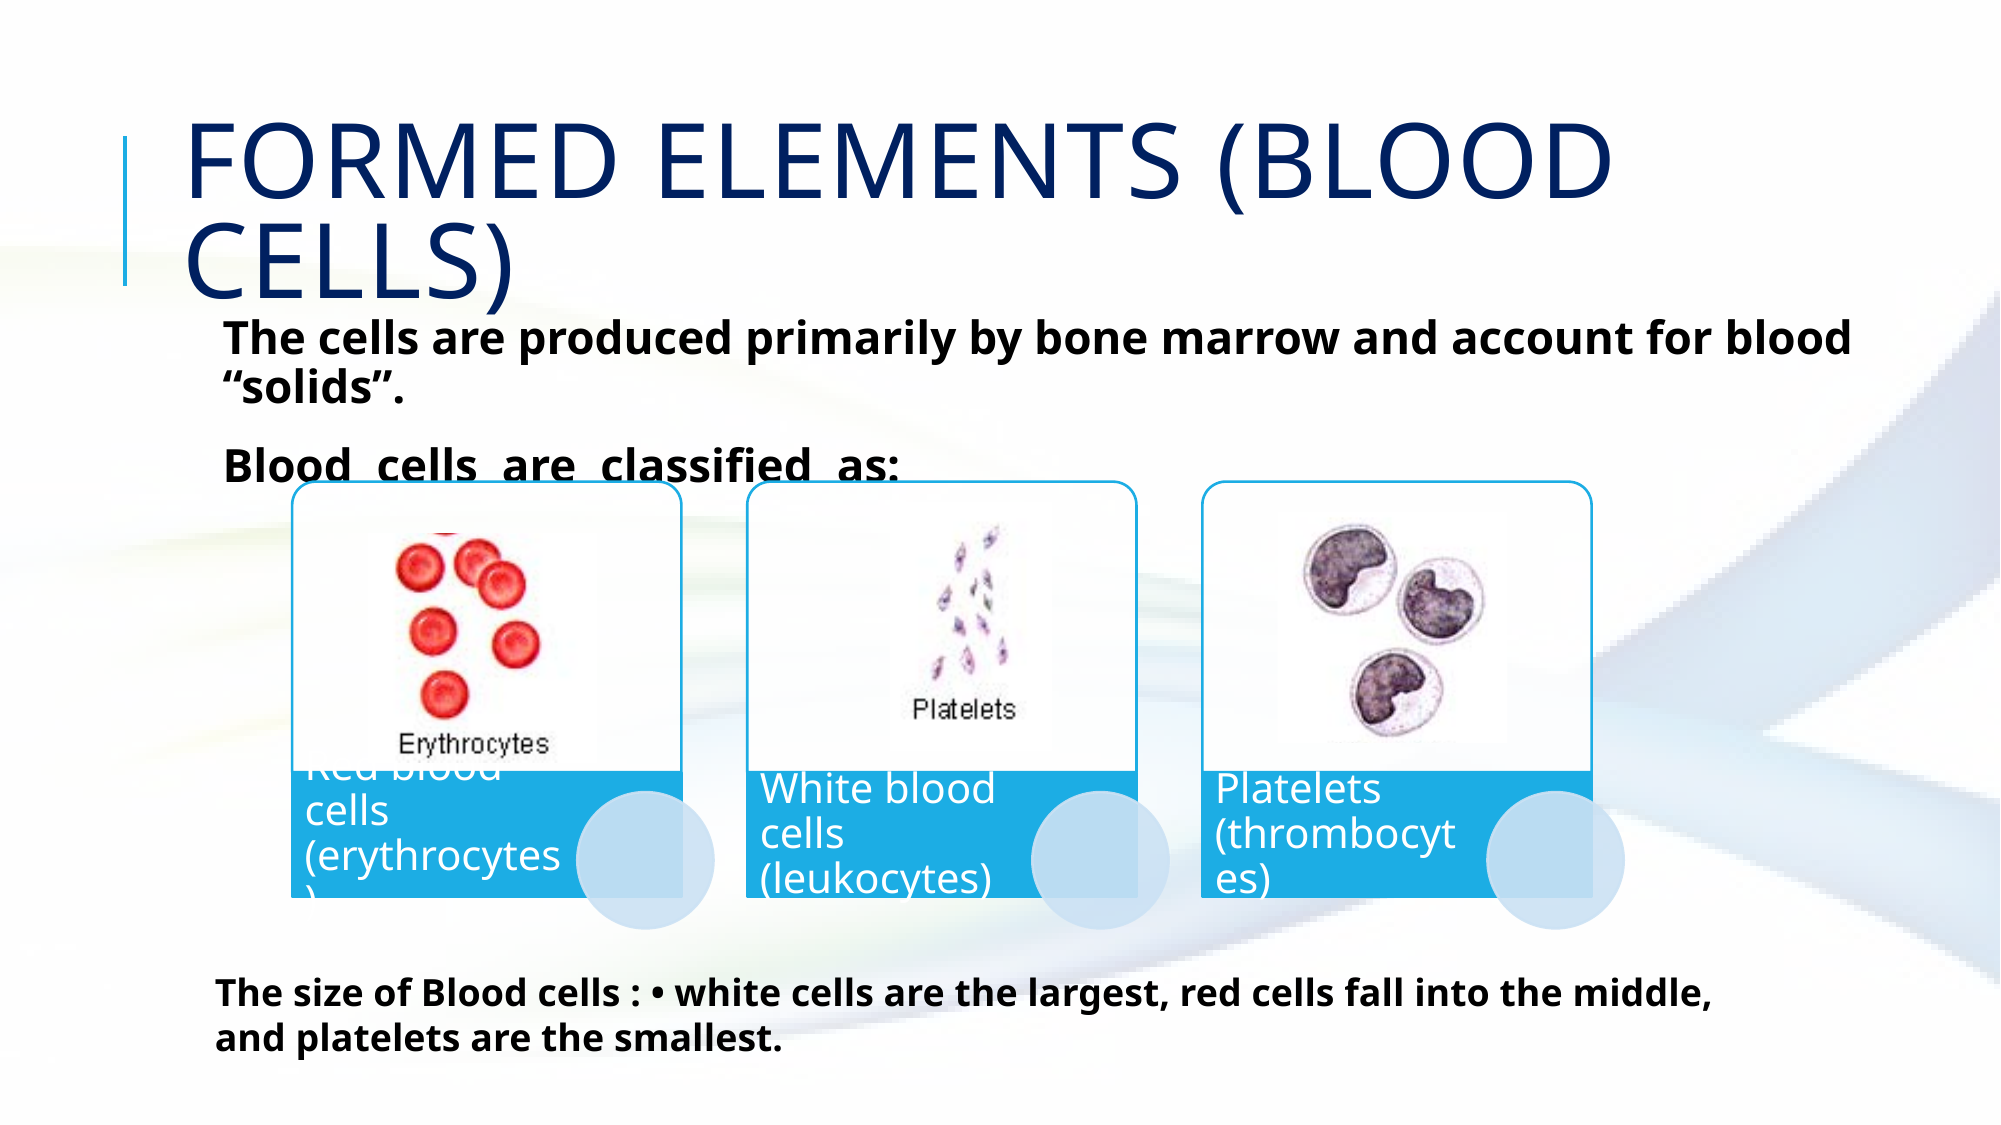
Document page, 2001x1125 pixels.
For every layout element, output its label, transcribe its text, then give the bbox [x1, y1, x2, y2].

title Formed Elements (BLOOD CELLS) [168, 96, 1763, 342]
text_box The size of Blood cells : • white cells are the largest, red cells fall into the middle, and platelets are the smallest. [1632, 961, 1793, 1067]
list The cells are produced primarily by bone marrow and account for blood “solids”. Blood cells are classified as: [1632, 307, 1888, 897]
text_box The size of Blood cells : • white cells are the largest, red cells fall into the middle, and platelets are the smallest. [199, 961, 284, 1067]
picture [1277, 512, 1508, 744]
list The cells are produced primarily by bone marrow and account for blood “solids”. Blood cells are classified as: [200, 307, 284, 897]
picture [889, 502, 1053, 751]
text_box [290, 260, 1625, 1125]
picture [367, 533, 598, 764]
